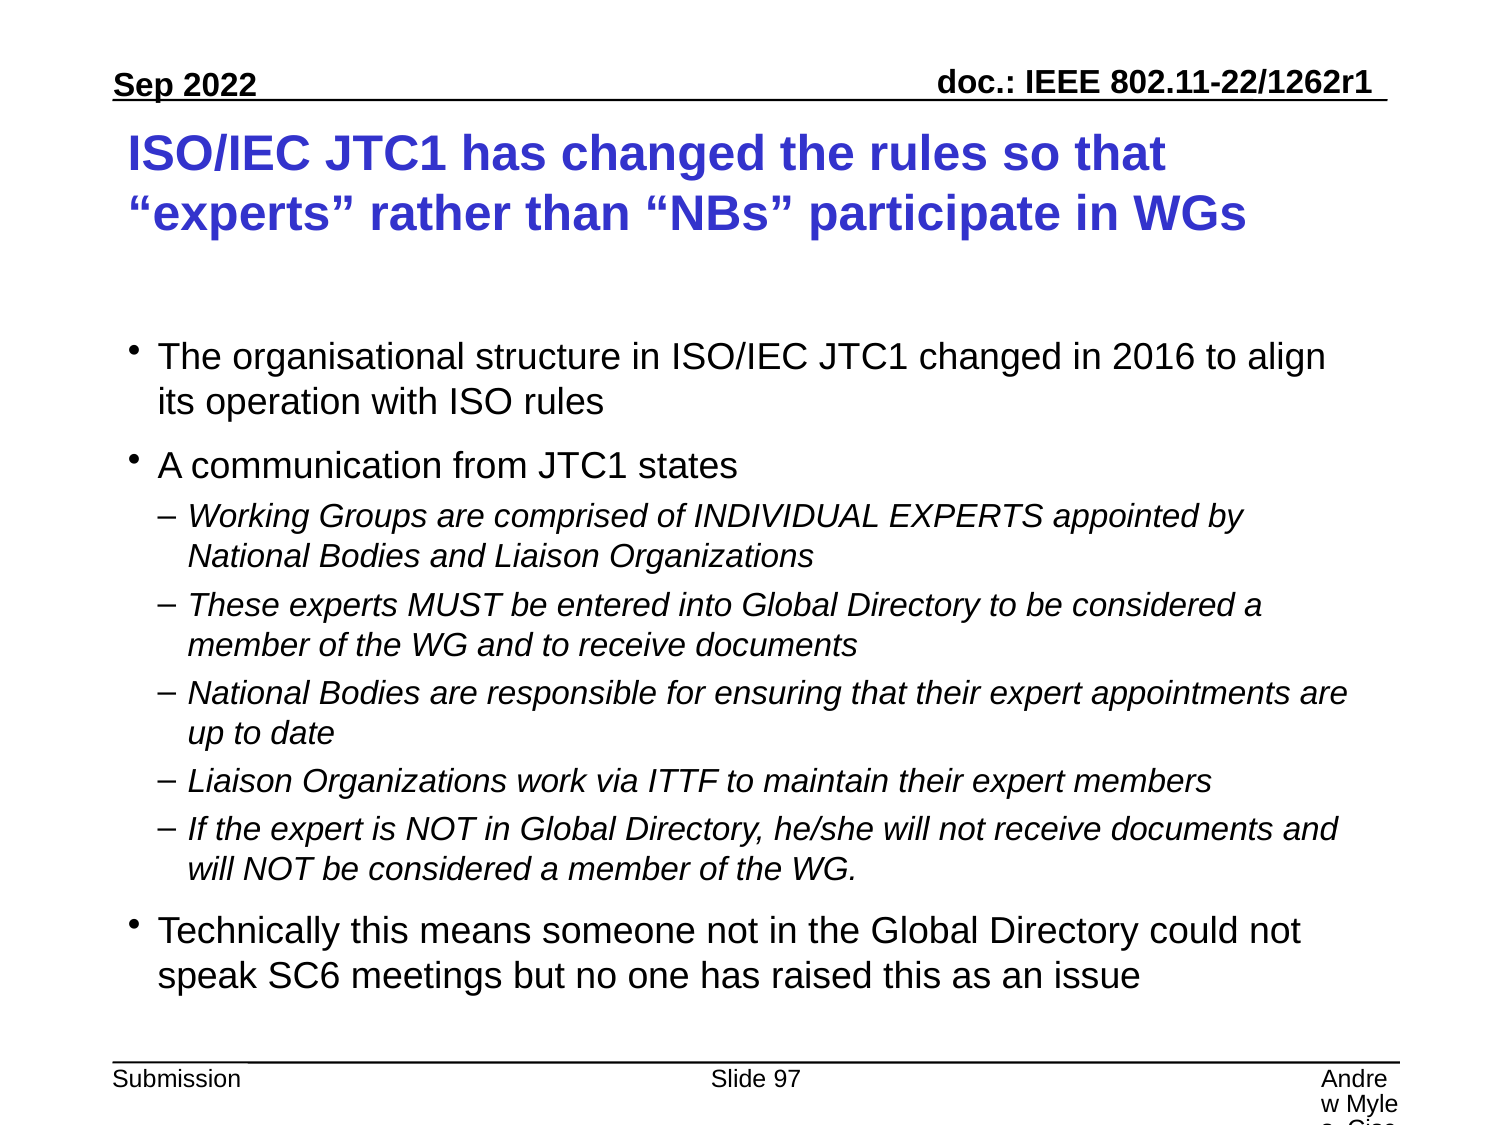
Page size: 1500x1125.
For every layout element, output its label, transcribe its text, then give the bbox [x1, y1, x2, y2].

title ISO/IEC JTC1 has changed the rules so that “experts” rather than “NBs” participate in WGs [112, 112, 1388, 288]
list The organisational structure in ISO/IEC JTC1 changed in 2016 to align its operation with ISO rules A communication from JTC1 states Working Groups are comprised of INDIVIDUAL EXPERTS appointed by National Bodies and Liaison Organizations These experts MUST be entered into Global Directory to be considered a member of the WG and to receive documents National Bodies are responsible for ensuring that their expert appointments are up to date Liaison Organizations work via ITTF to maintain their expert members If the expert is NOT in Global Directory, he/she will not receive documents and will NOT be considered a member of the WG. Technically this means someone not in the Global Directory could not speak SC6 meetings but no one has raised this as an issue [112, 324, 1388, 1000]
slide_number Slide 97 [709, 1061, 803, 1093]
footer Andrew Myles, Cisco [1320, 1061, 1402, 1093]
